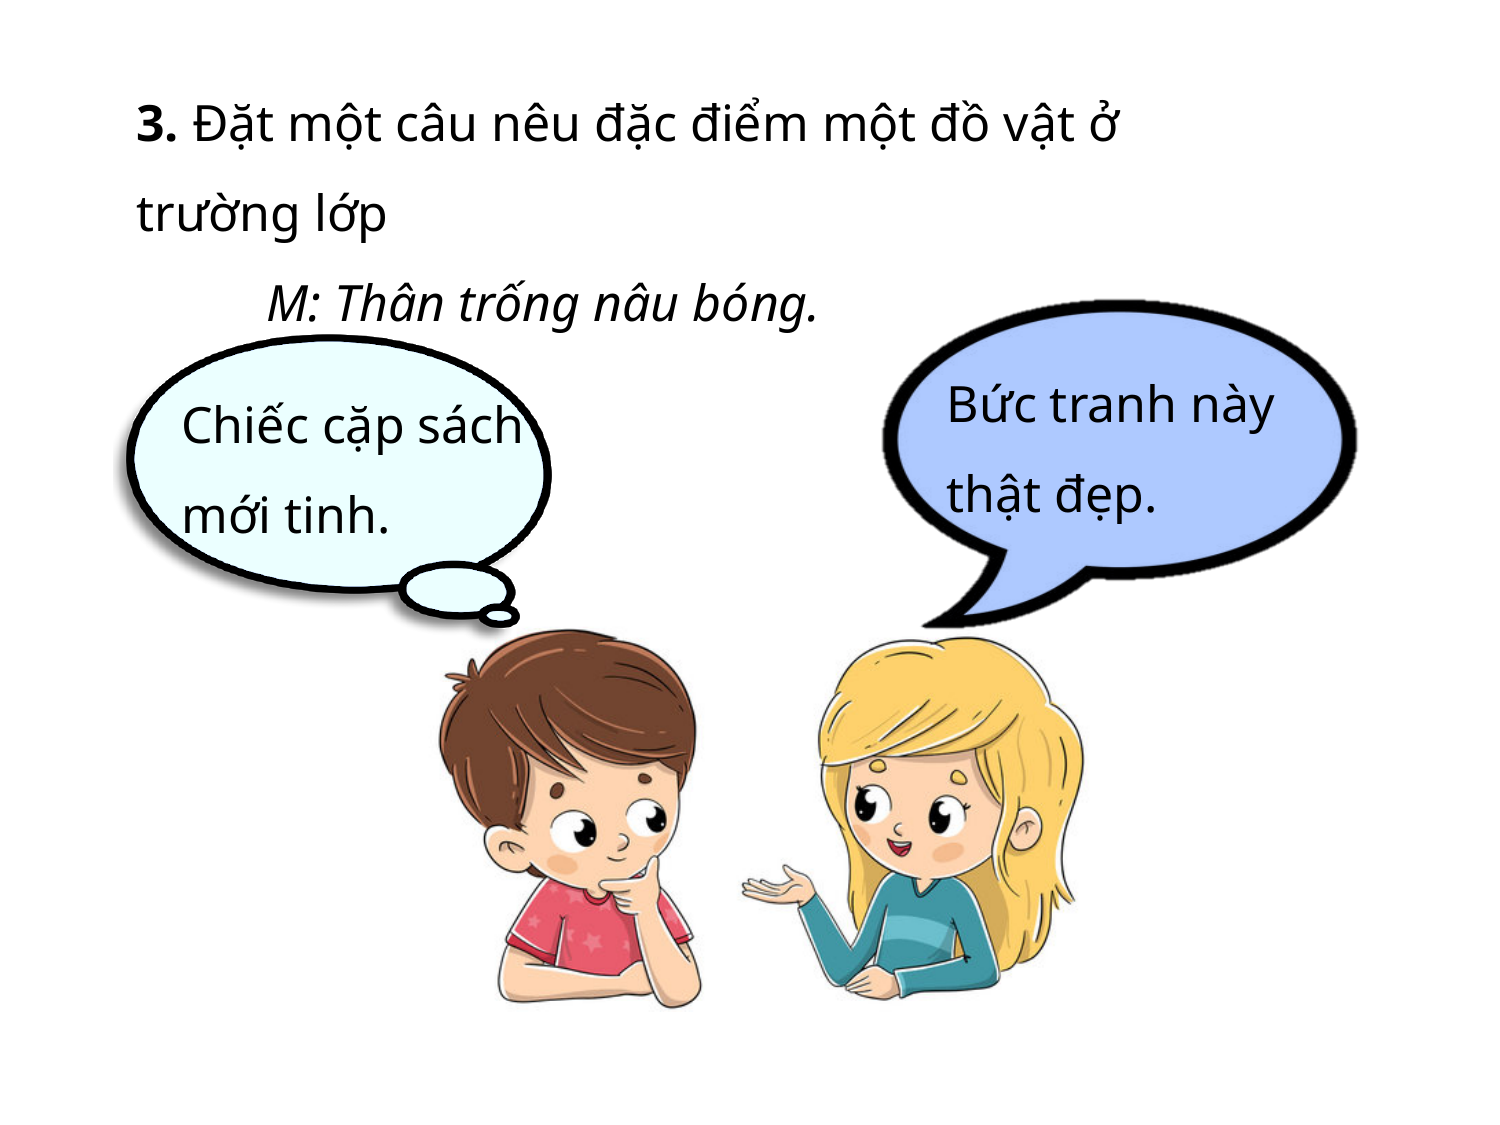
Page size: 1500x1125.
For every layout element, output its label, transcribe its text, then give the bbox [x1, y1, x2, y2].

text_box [806, 253, 1435, 675]
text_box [112, 327, 565, 701]
text_box 3. Đặt một câu nêu đặc điểm một đồ vật ở trường lớp M: Thân trống nâu bóng. [116, 51, 1254, 342]
picture [418, 560, 1107, 1056]
